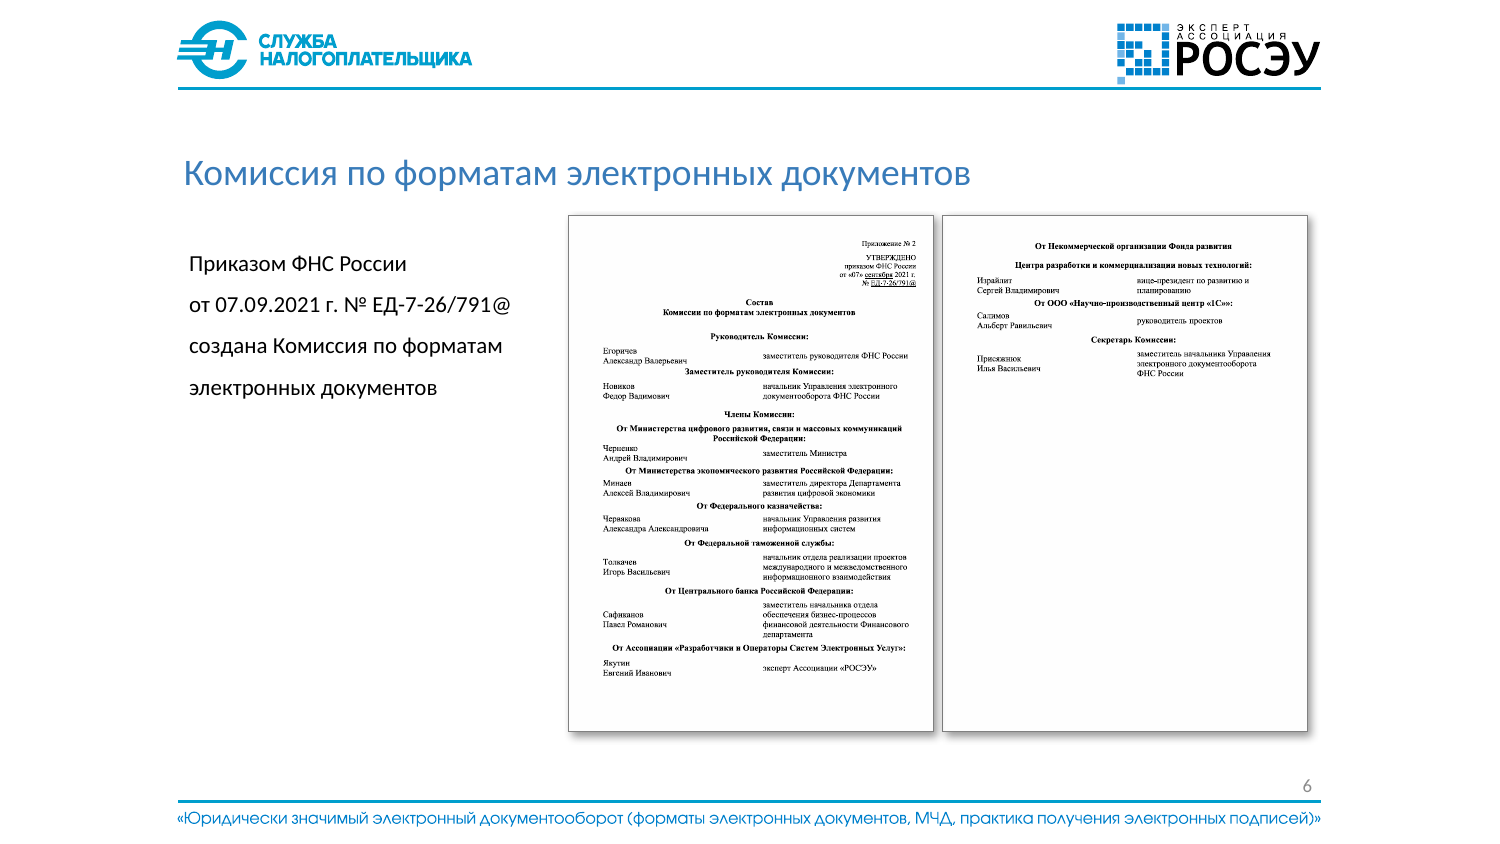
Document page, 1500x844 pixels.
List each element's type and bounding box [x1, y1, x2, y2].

picture [153, 0, 1347, 844]
